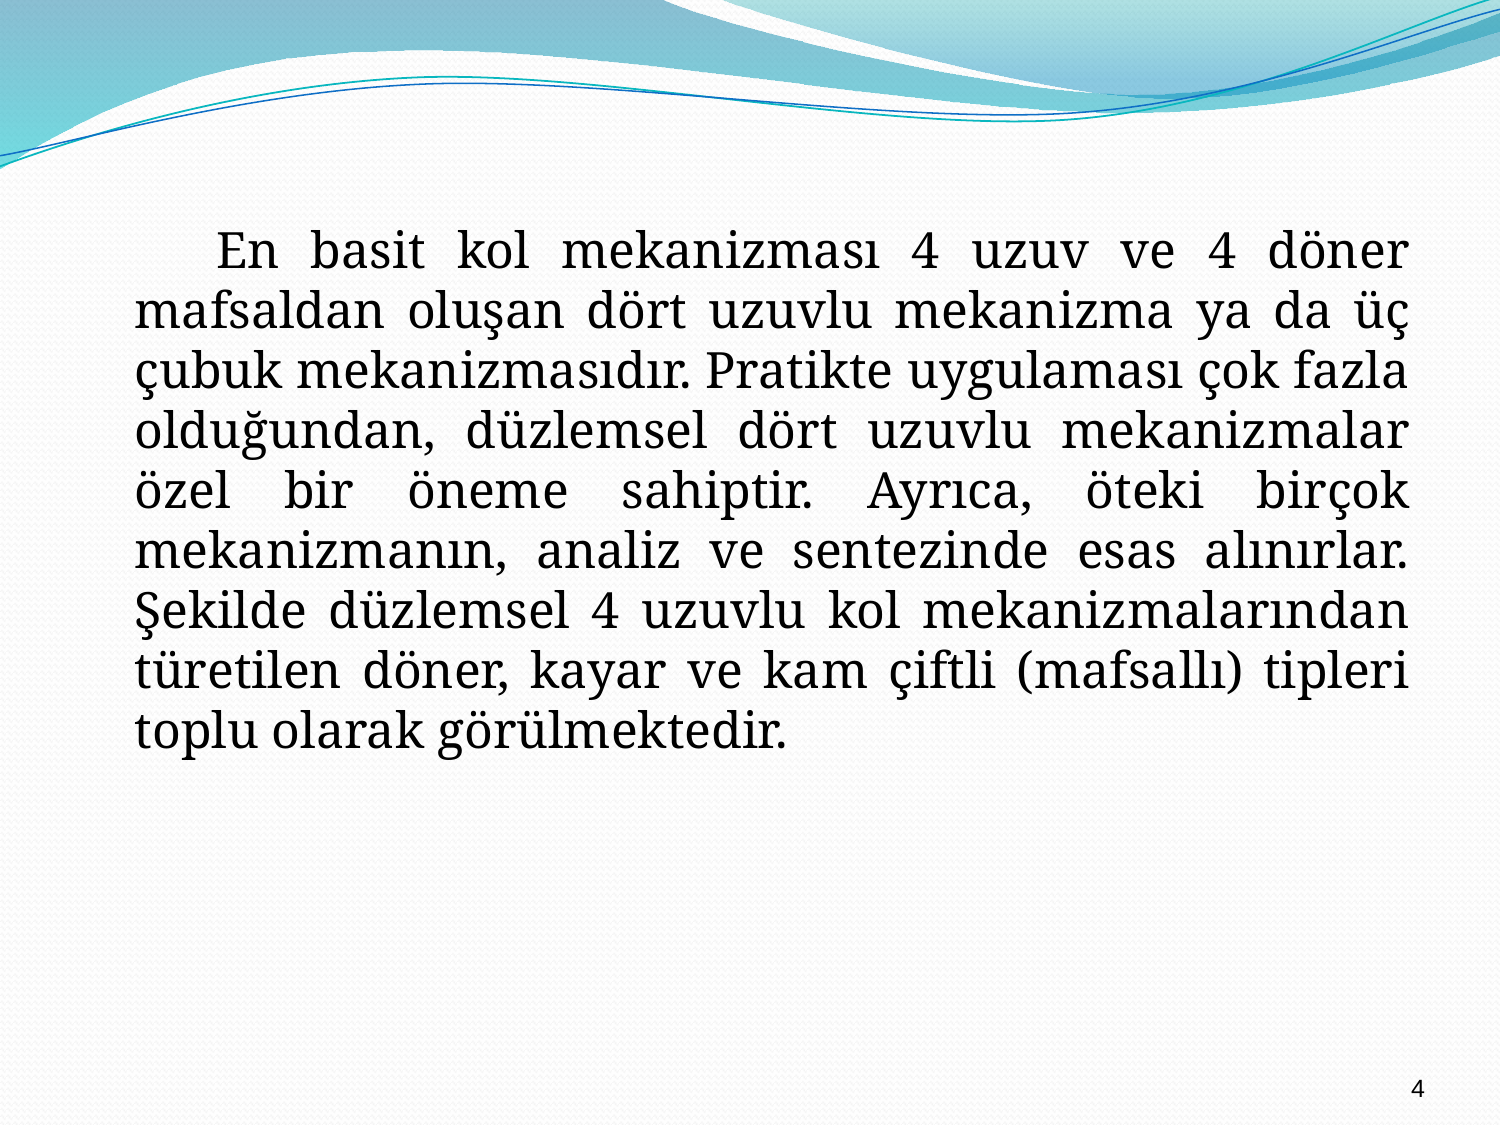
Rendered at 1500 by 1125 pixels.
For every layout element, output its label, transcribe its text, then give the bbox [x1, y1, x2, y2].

list En basit kol mekanizması 4 uzuv ve 4 döner mafsaldan oluşan dört uzuvlu mekanizma ya da üç çubuk mekanizmasıdır. Pratikte uygulaması çok fazla olduğundan, düzlemsel dört uzuvlu mekanizmalar özel bir öneme sahiptir. Ayrıca, öteki birçok mekanizmanın, analiz ve sentezinde esas alınırlar. Şekilde düzlemsel 4 uzuvlu kol mekanizmalarından türetilen döner, kayar ve kam çiftli (mafsallı) tipleri toplu olarak görülmektedir. [75, 210, 1425, 764]
slide_number 4 [1299, 1042, 1425, 1103]
